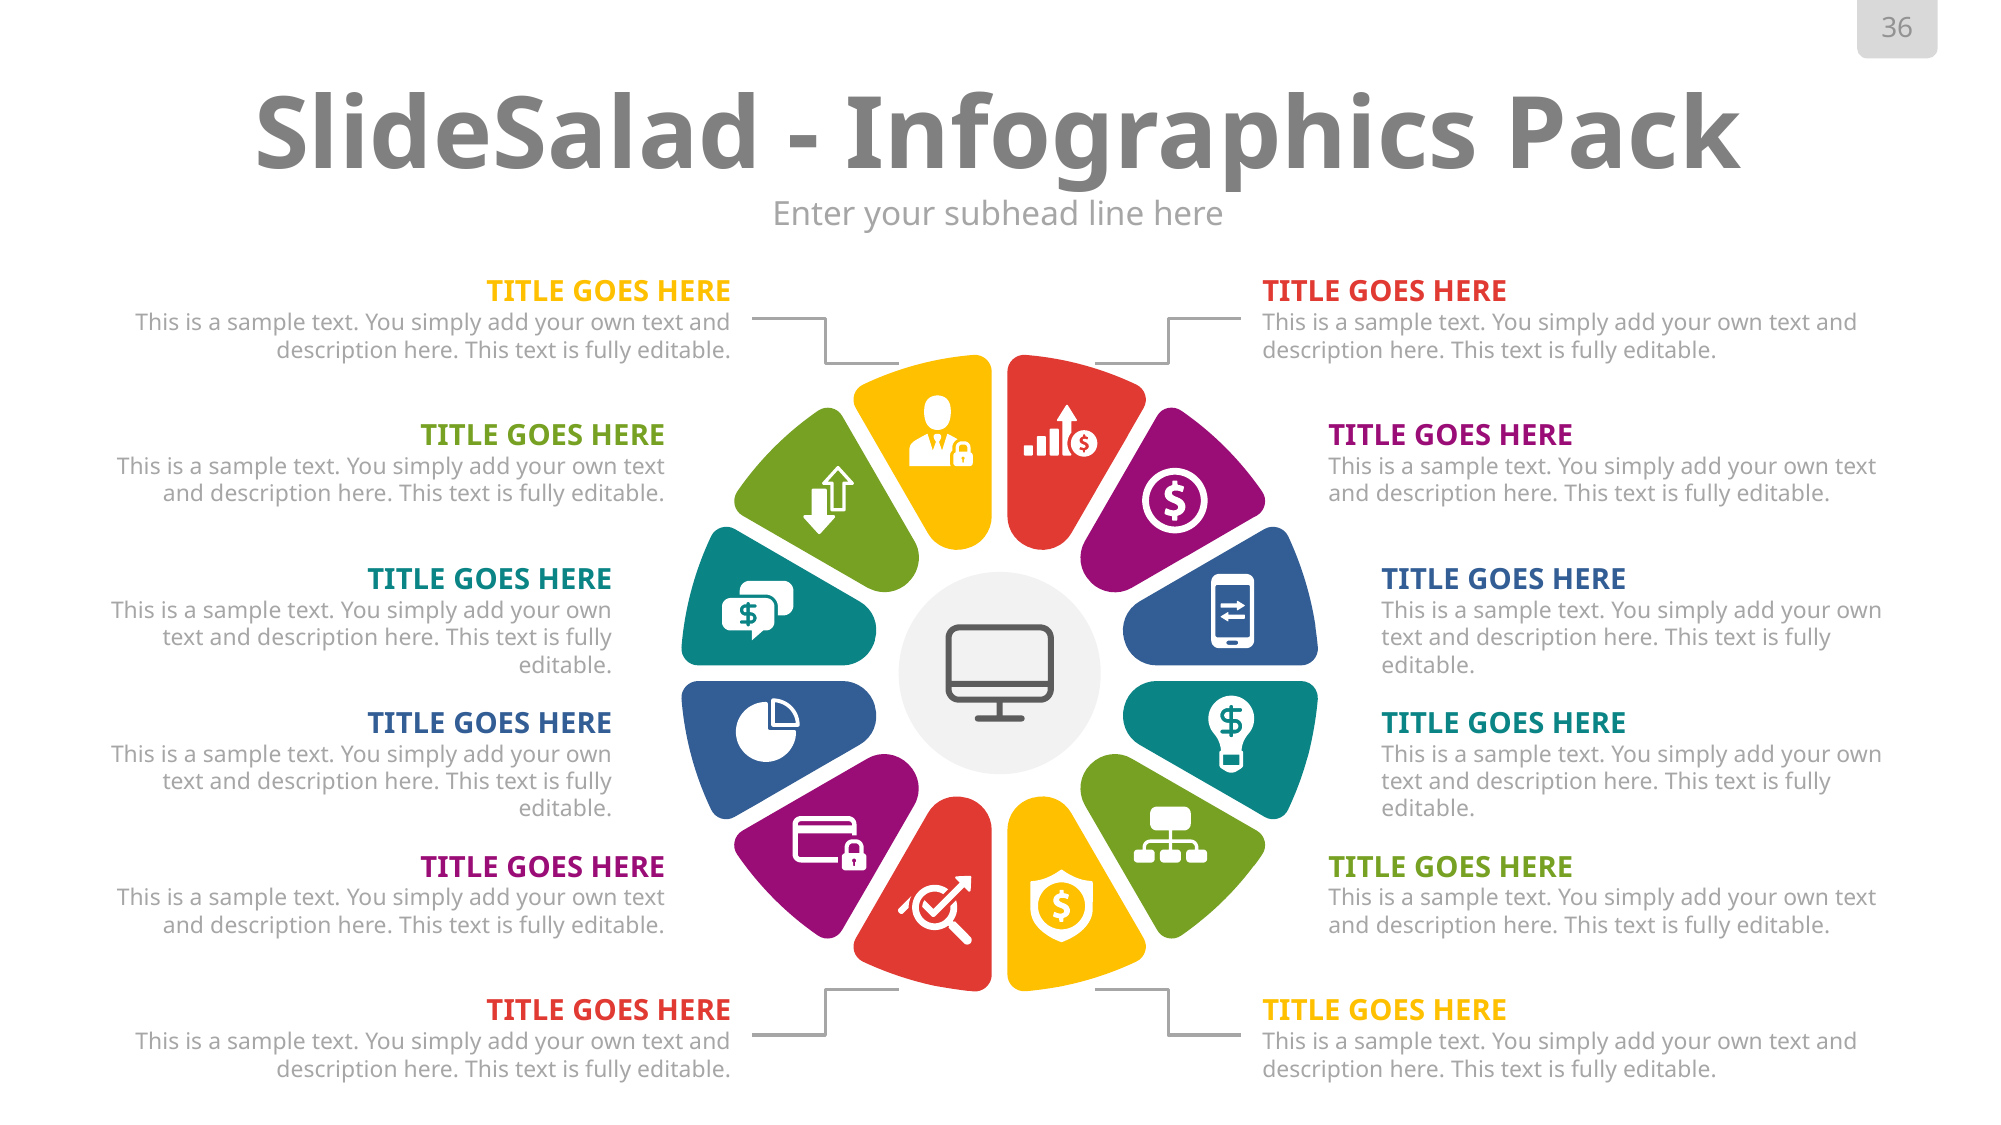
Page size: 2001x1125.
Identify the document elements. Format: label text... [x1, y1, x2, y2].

text_box [898, 571, 1101, 775]
text_box TITLE GOES HERE This is a sample text. You simply add your own text and description here. This text is fully editable. [1328, 847, 1911, 938]
text_box [681, 526, 877, 666]
list Enter your subhead line here [83, 193, 1914, 232]
text_box [1123, 681, 1318, 820]
text_box TITLE GOES HERE This is a sample text. You simply add your own text and description here. This text is fully editable. [83, 704, 613, 822]
text_box TITLE GOES HERE This is a sample text. You simply add your own text and description here. This text is fully editable. [83, 991, 732, 1082]
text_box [909, 395, 973, 467]
text_box [853, 796, 992, 992]
text_box [1007, 796, 1146, 992]
text_box TITLE GOES HERE This is a sample text. You simply add your own text and description here. This text is fully editable. [83, 560, 613, 678]
text_box [803, 488, 836, 535]
text_box TITLE GOES HERE This is a sample text. You simply add your own text and description here. This text is fully editable. [1262, 991, 1911, 1082]
text_box [734, 407, 919, 593]
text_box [1030, 869, 1093, 943]
text_box TITLE GOES HERE This is a sample text. You simply add your own text and description here. This text is fully editable. [1381, 704, 1911, 822]
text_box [792, 815, 867, 871]
text_box [771, 698, 800, 727]
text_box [751, 989, 899, 1036]
text_box [734, 754, 919, 939]
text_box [751, 317, 899, 364]
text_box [1141, 467, 1208, 534]
text_box [853, 354, 992, 550]
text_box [1023, 404, 1098, 457]
text_box [1080, 407, 1266, 593]
text_box [735, 701, 797, 762]
text_box [898, 895, 912, 914]
text_box [1133, 806, 1208, 863]
text_box TITLE GOES HERE This is a sample text. You simply add your own text and description here. This text is fully editable. [83, 847, 666, 938]
text_box TITLE GOES HERE This is a sample text. You simply add your own text and description here. This text is fully editable. [1381, 560, 1911, 678]
text_box TITLE GOES HERE This is a sample text. You simply add your own text and description here. This text is fully editable. [83, 272, 732, 363]
text_box [912, 884, 972, 945]
text_box [681, 681, 877, 820]
text_box TITLE GOES HERE This is a sample text. You simply add your own text and description here. This text is fully editable. [83, 416, 666, 507]
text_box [1094, 317, 1242, 364]
text_box [739, 580, 794, 616]
text_box TITLE GOES HERE This is a sample text. You simply add your own text and description here. This text is fully editable. [1262, 272, 1911, 363]
text_box [1007, 354, 1146, 550]
text_box [922, 875, 972, 917]
title SlideSalad - Infographics Pack [83, 74, 1914, 183]
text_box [1210, 573, 1255, 649]
text_box [822, 466, 854, 512]
text_box [1080, 754, 1266, 939]
text_box [1122, 526, 1318, 666]
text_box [1094, 989, 1242, 1036]
text_box [1208, 695, 1255, 773]
text_box TITLE GOES HERE This is a sample text. You simply add your own text and description here. This text is fully editable. [1328, 416, 1911, 507]
text_box [722, 597, 775, 641]
text_box [945, 624, 1054, 722]
